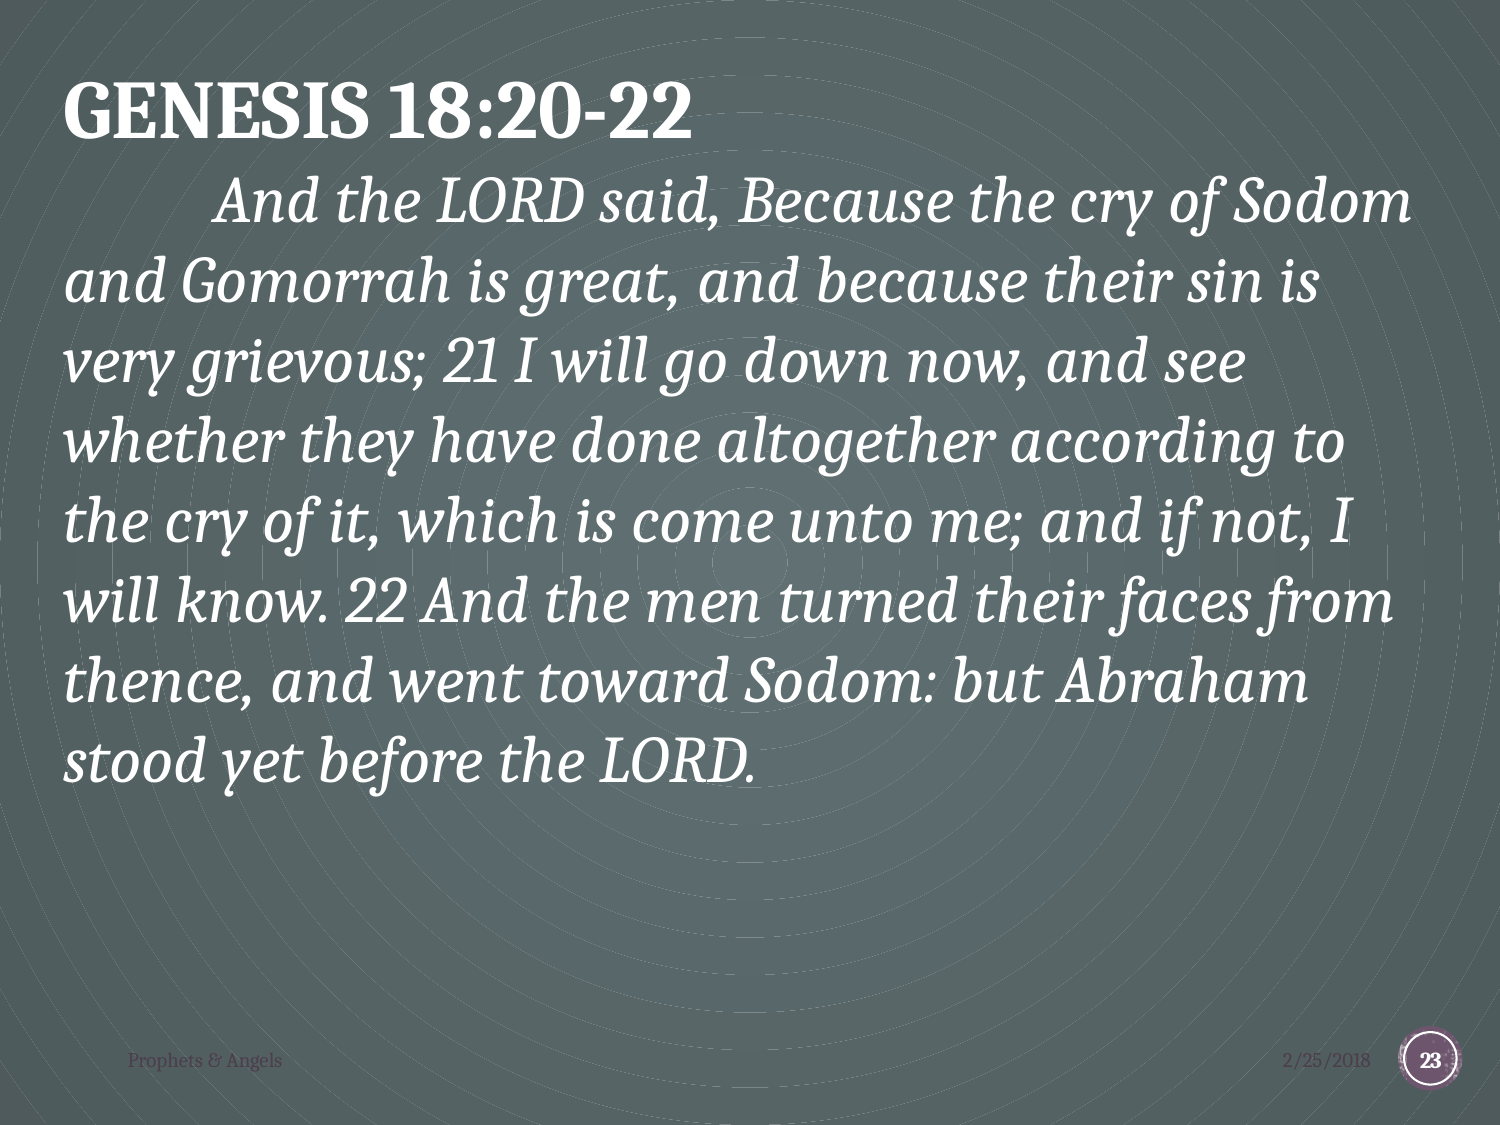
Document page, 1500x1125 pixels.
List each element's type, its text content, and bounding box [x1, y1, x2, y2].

slide_number 23 [1391, 1028, 1471, 1089]
text_box GENESIS 18:20-22 And the LORD said, Because the cry of Sodom and Gomorrah is great, and because their sin is very grievous; 21 I will go down now, and see whether they have done altogether according to the cry of it, which is come unto me; and if not, I will know. 22 And the men turned their faces from thence, and went toward Sodom: but Abraham stood yet before the LORD. [48, 48, 1449, 803]
footer Prophets & Angels [112, 1028, 891, 1089]
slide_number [982, 1028, 1386, 1089]
